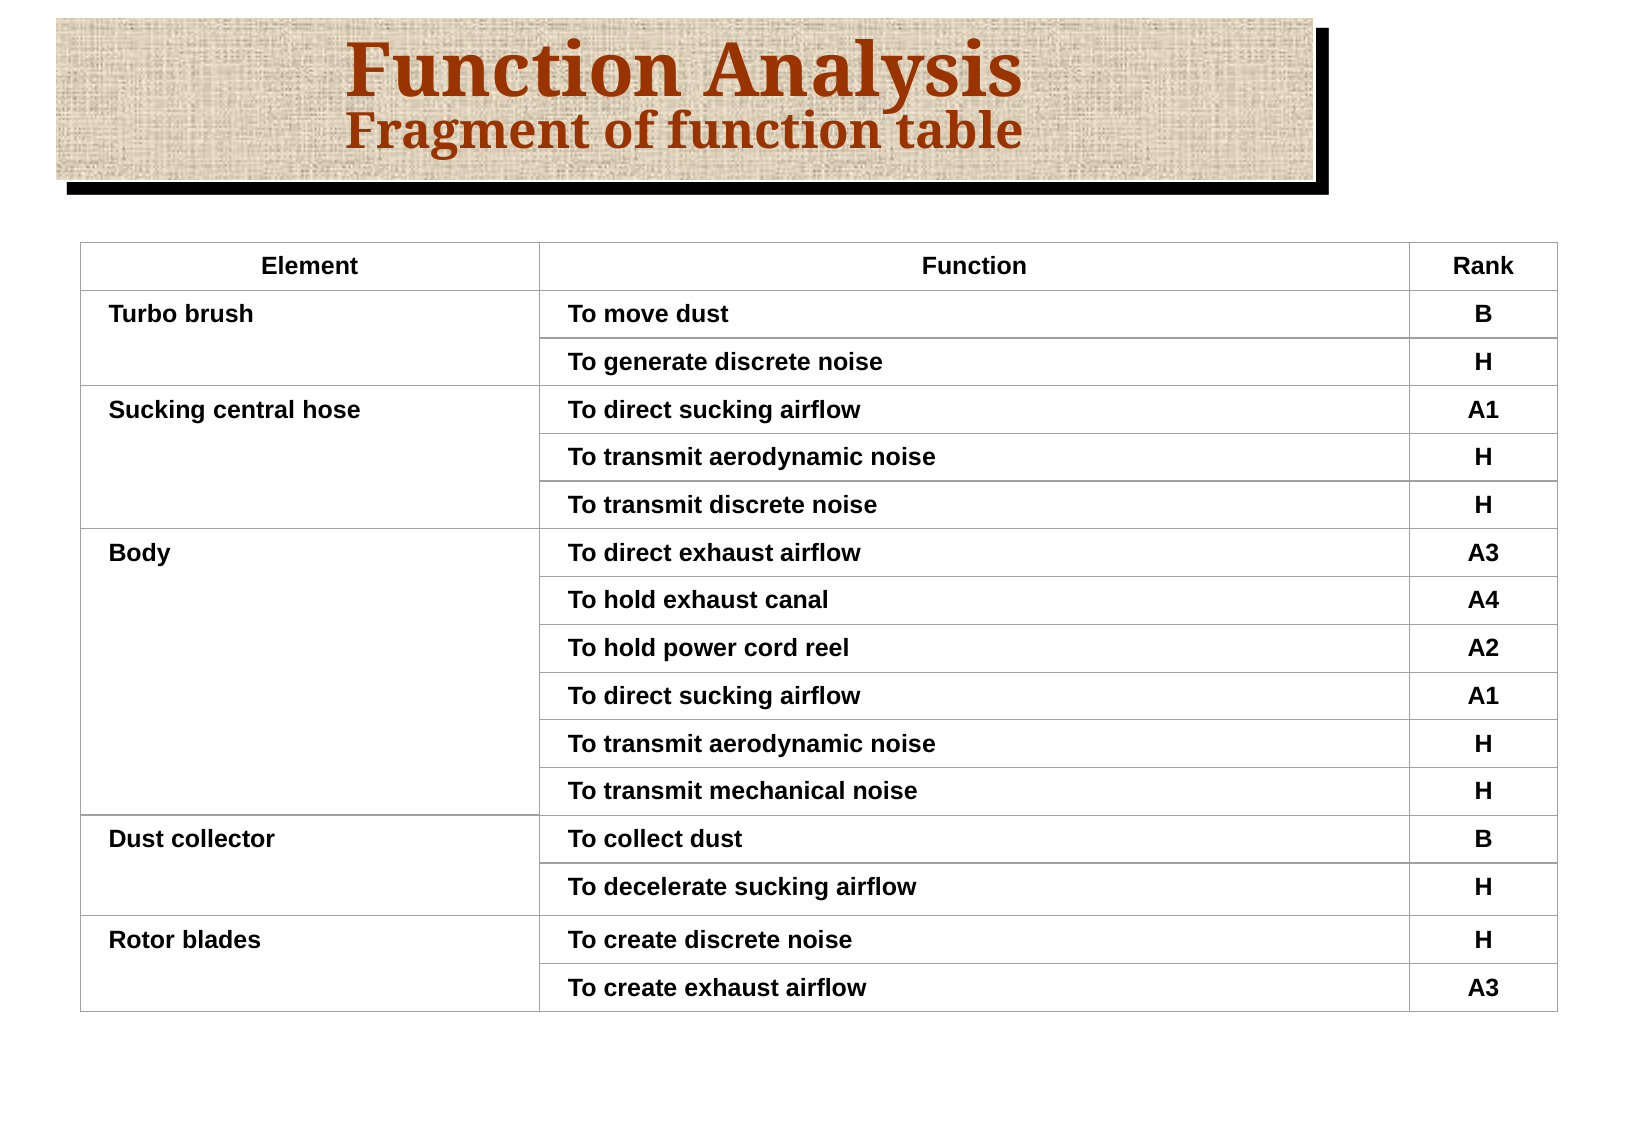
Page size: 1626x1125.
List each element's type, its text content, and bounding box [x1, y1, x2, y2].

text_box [79, 242, 1558, 1012]
text_box Function Analysis Fragment of function table [55, 16, 1315, 181]
